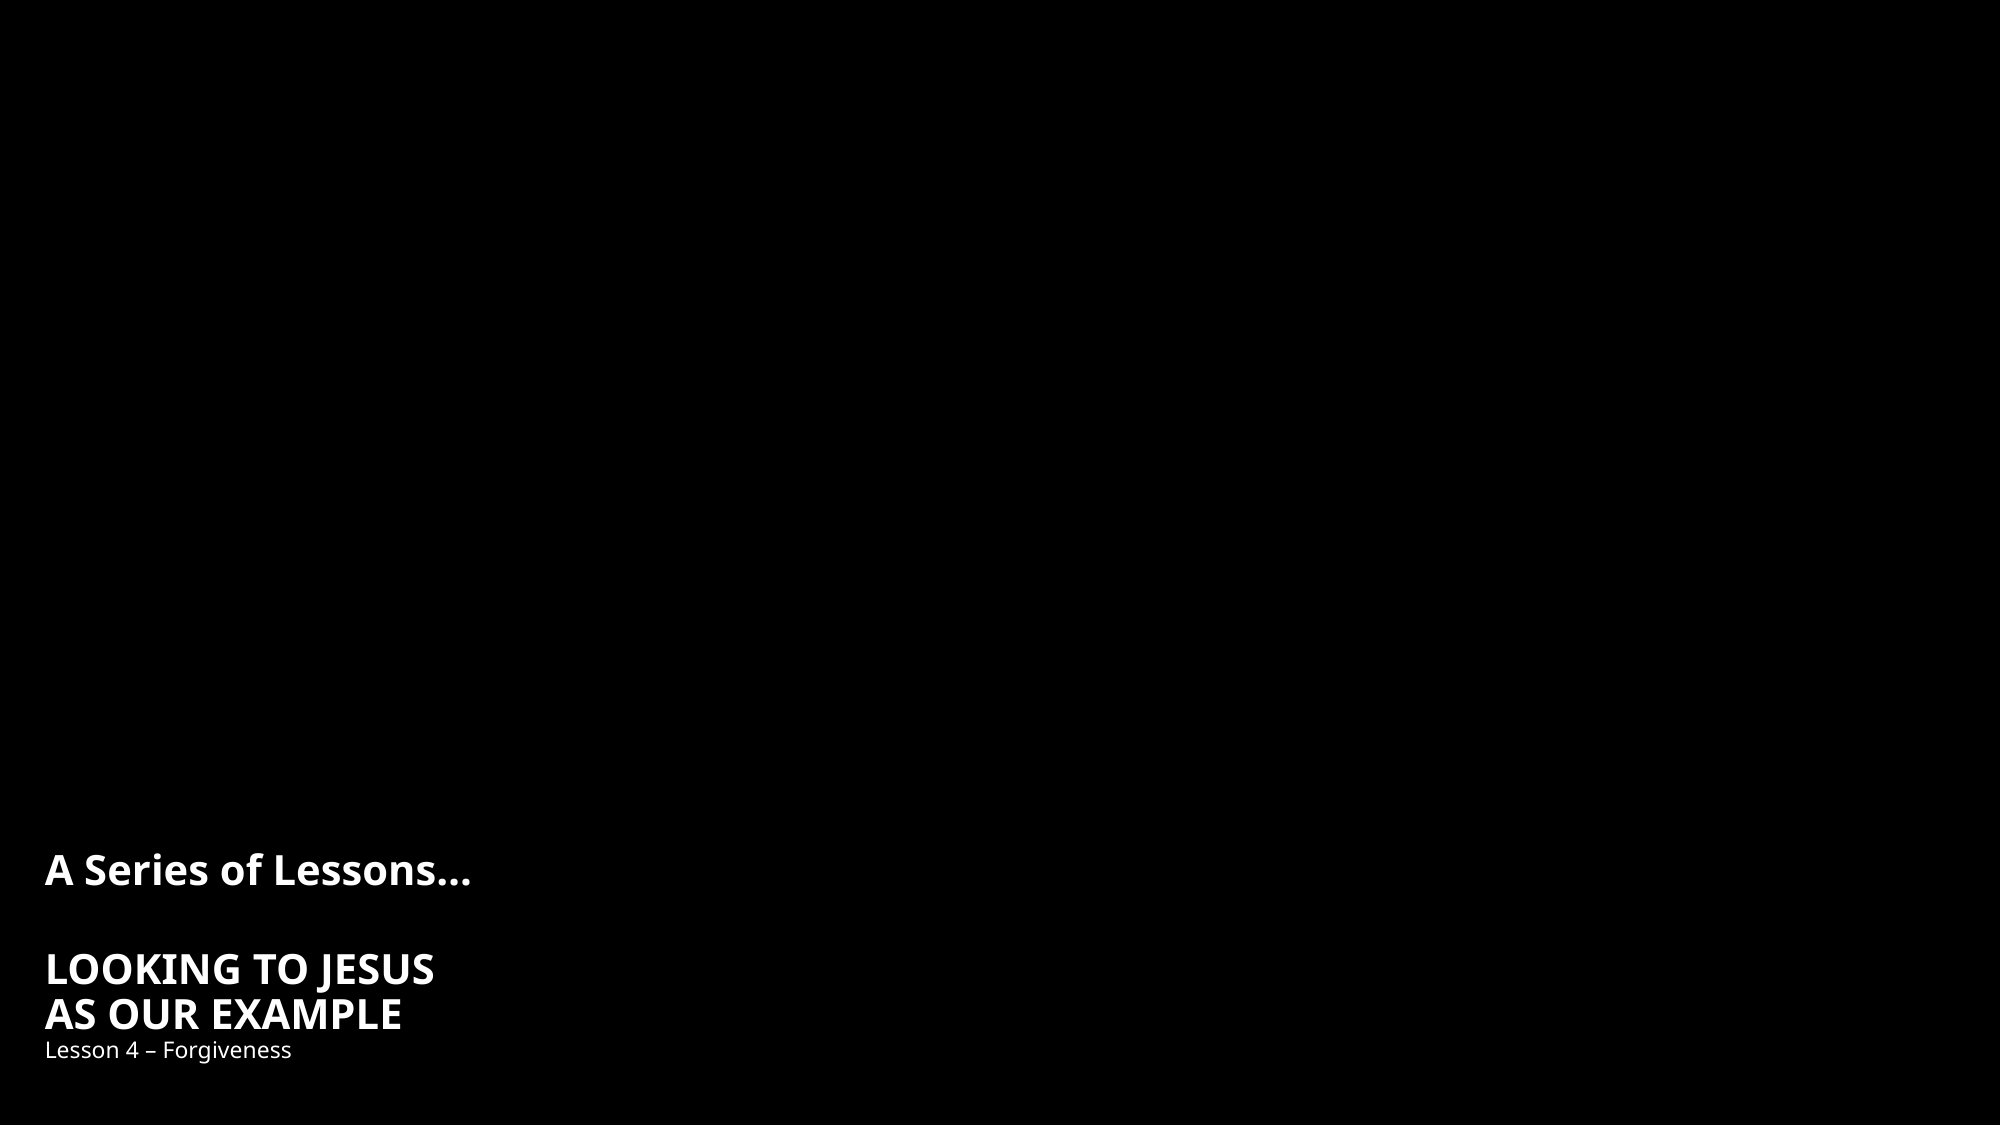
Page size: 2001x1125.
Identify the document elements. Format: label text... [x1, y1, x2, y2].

text_box A Series of Lessons… LOOKING TO JESUS AS OUR EXAMPLE Lesson 4 – Forgiveness [30, 842, 820, 1107]
